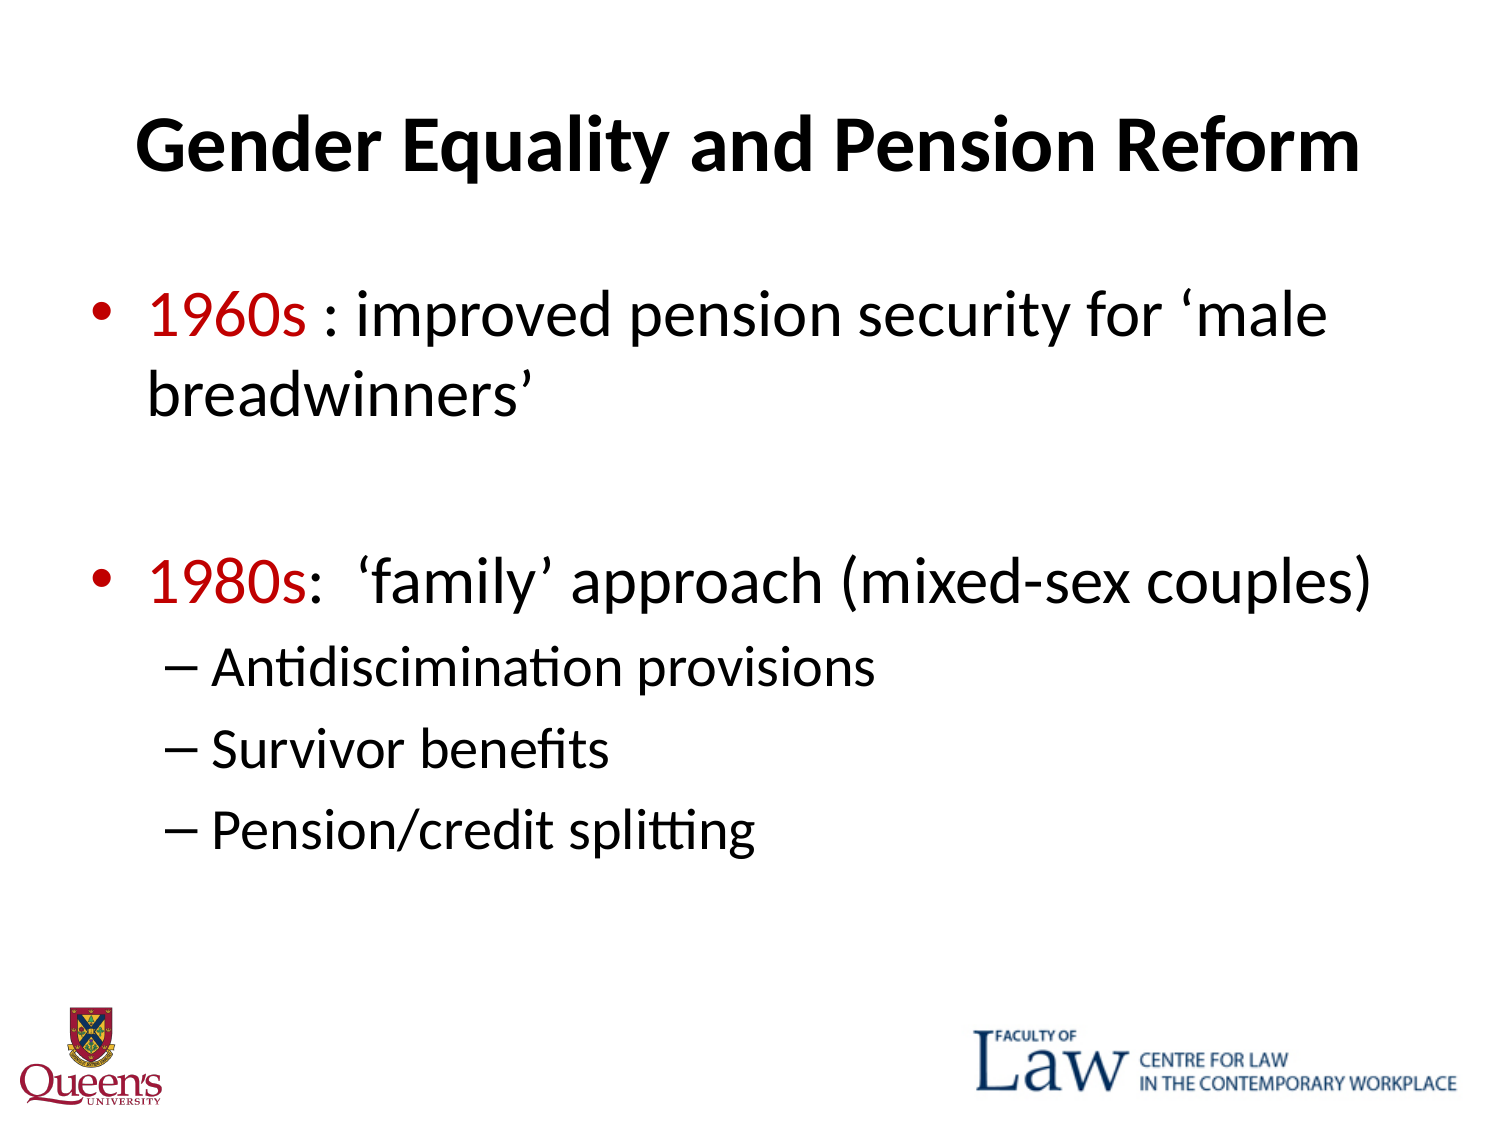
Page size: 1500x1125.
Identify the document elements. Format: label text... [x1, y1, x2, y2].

picture [950, 1012, 1475, 1111]
title Gender Equality and Pension Reform [75, 45, 1425, 233]
picture [0, 987, 181, 1125]
list 1960s : improved pension security for ‘male breadwinners’ 1980s: ‘family’ approach (mixed-sex couples) Antidiscimination provisions Survivor benefits Pension/credit splitting [75, 262, 1425, 1005]
